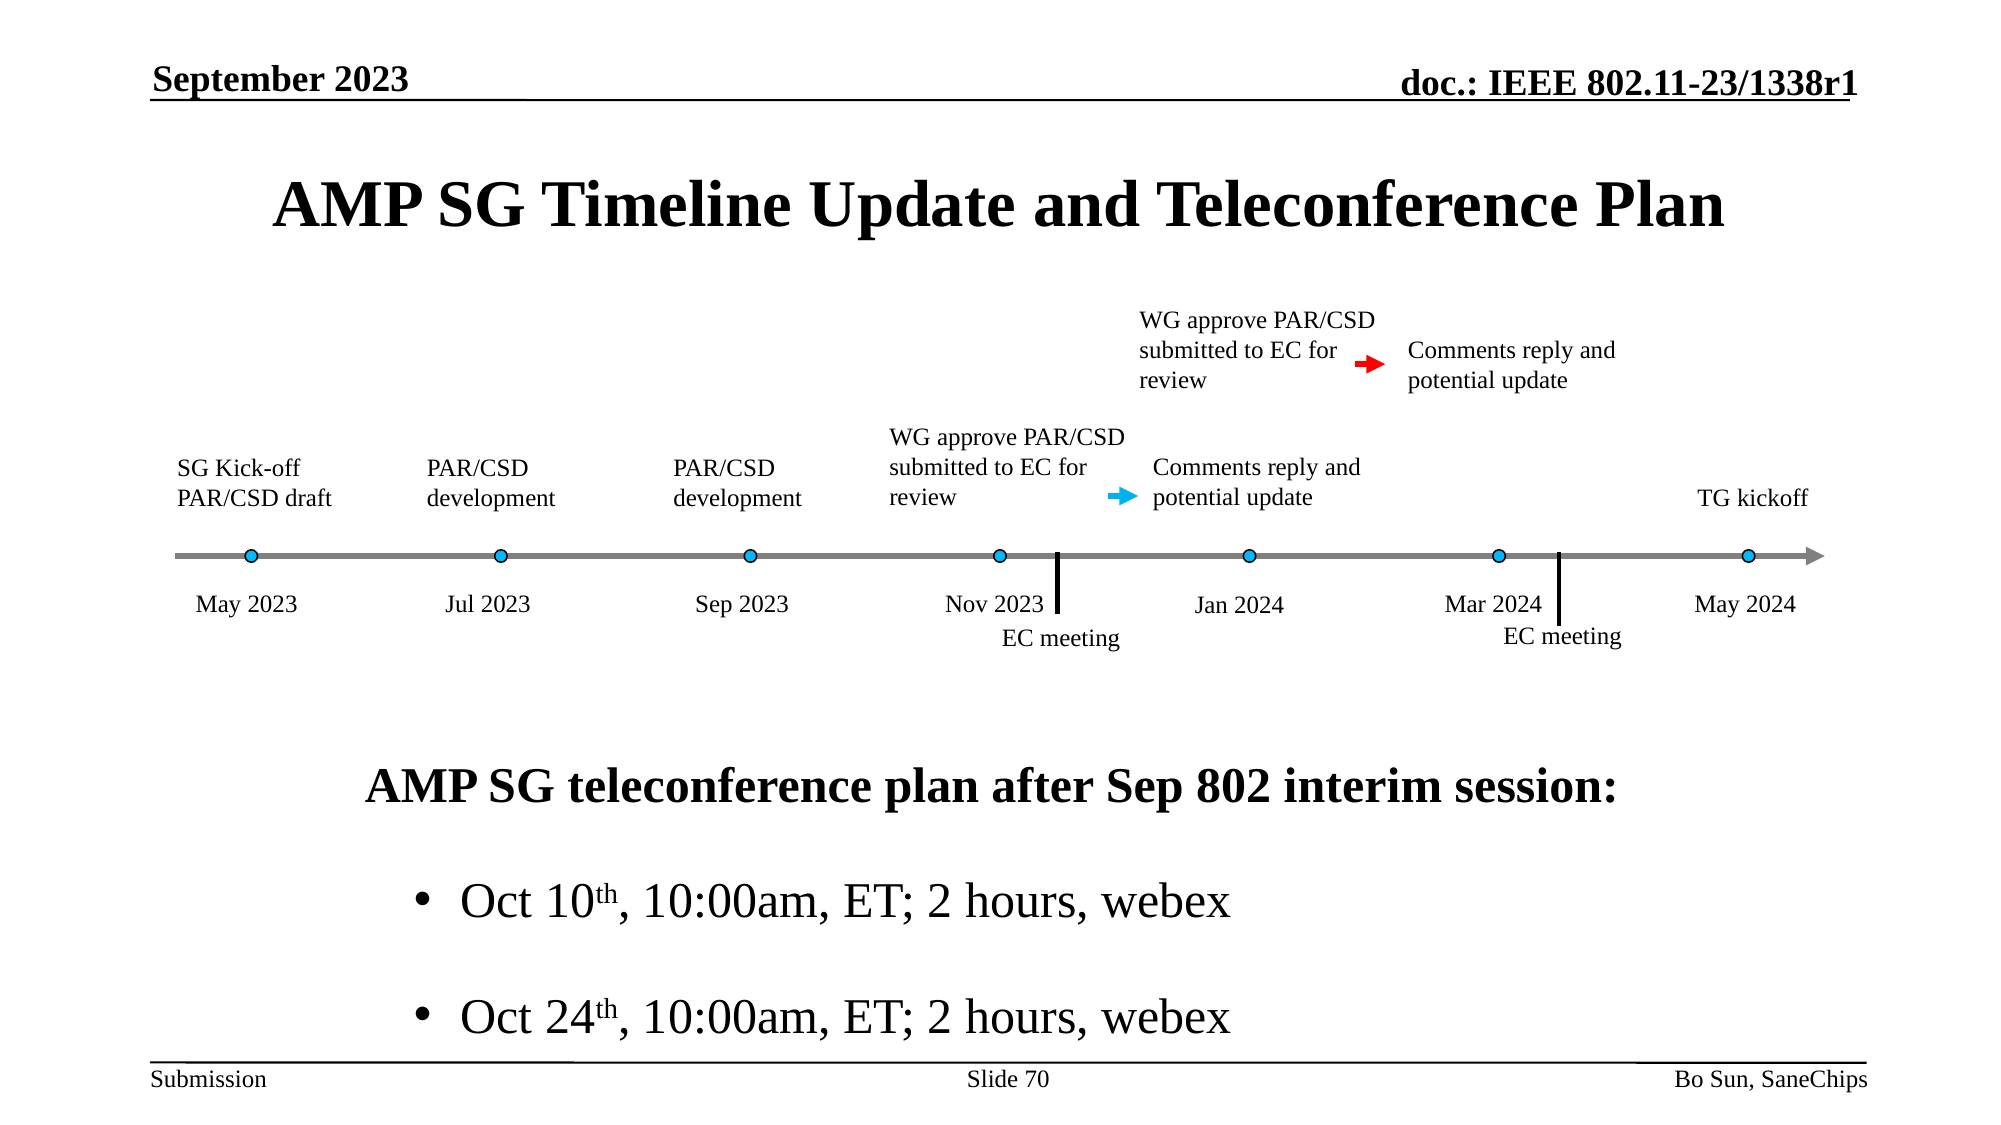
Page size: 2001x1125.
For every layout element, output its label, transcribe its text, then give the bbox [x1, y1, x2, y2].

slide_number Slide 70 [950, 1061, 1067, 1123]
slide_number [152, 54, 563, 100]
text_box AMP SG teleconference plan after Sep 802 interim session: Oct 10th, 10:00am, ET; 2 hours, webex Oct 24th, 10:00am, ET; 2 hours, webex [350, 715, 1685, 1063]
title AMP SG Timeline Update and Teleconference Plan [149, 112, 1850, 288]
footer Bo Sun, SaneChips [1171, 1061, 1869, 1093]
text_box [161, 295, 1846, 660]
